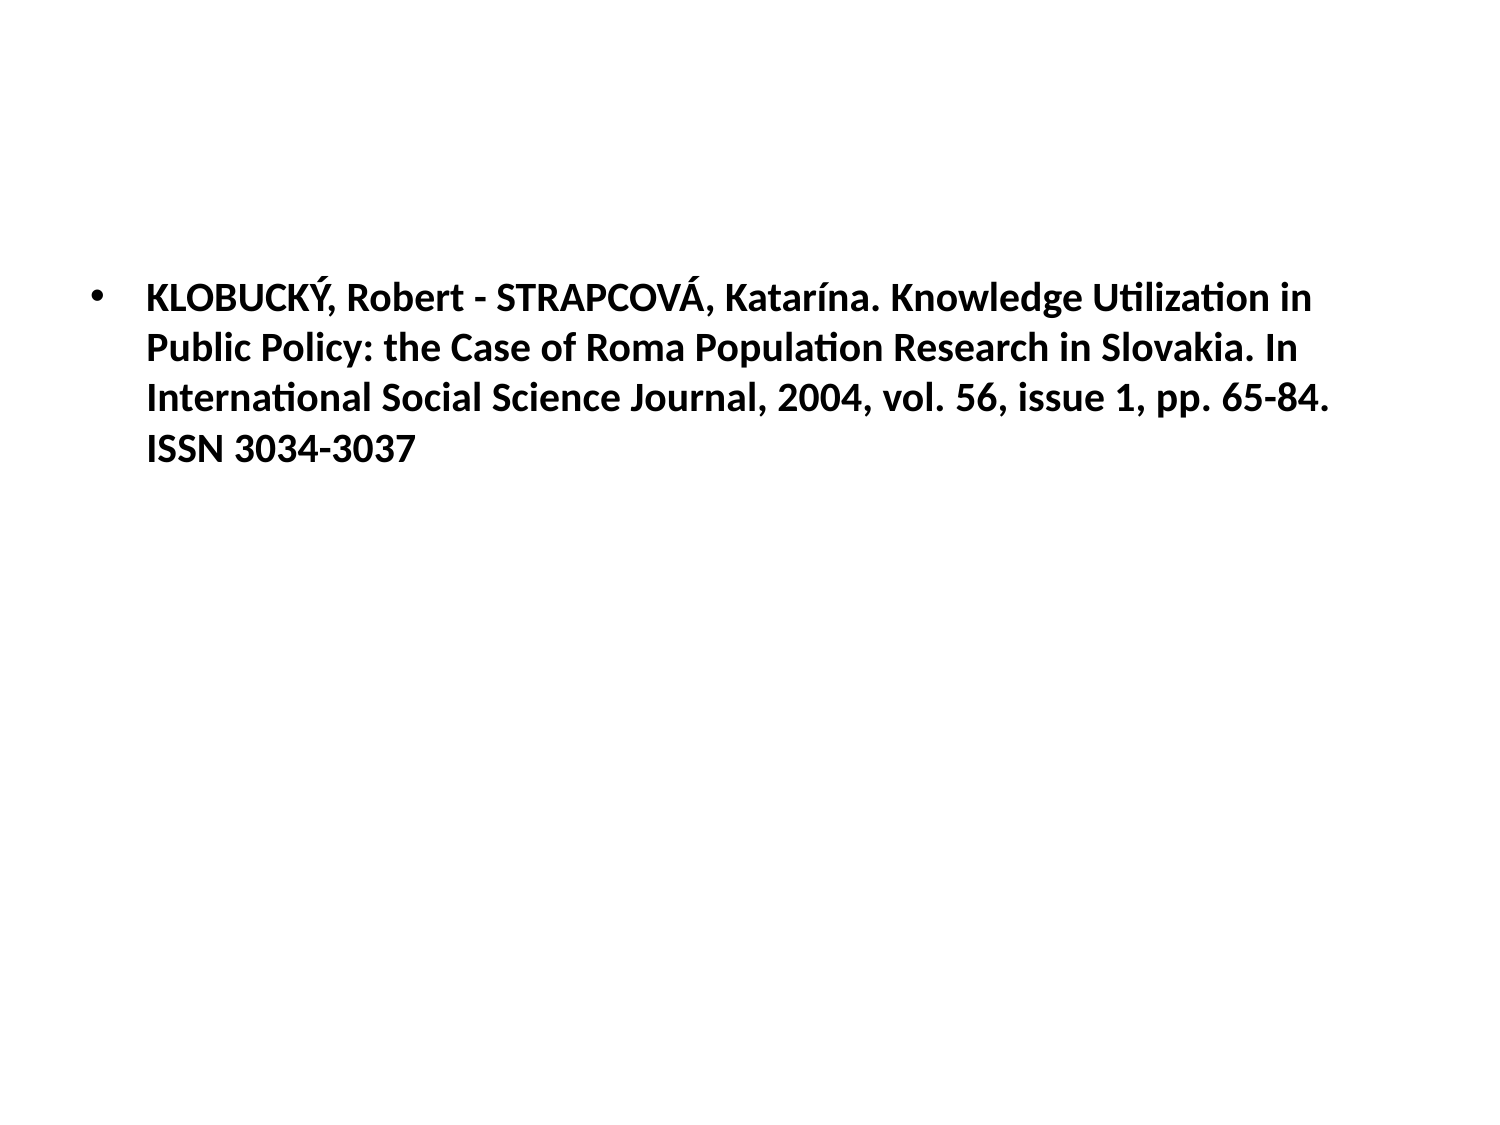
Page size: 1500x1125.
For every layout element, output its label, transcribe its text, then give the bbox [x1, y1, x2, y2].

list KLOBUCKÝ, Robert - STRAPCOVÁ, Katarína. Knowledge Utilization in Public Policy: the Case of Roma Population Research in Slovakia. In International Social Science Journal, 2004, vol. 56, issue 1, pp. 65-84. ISSN 3034-3037 [75, 262, 1425, 1005]
